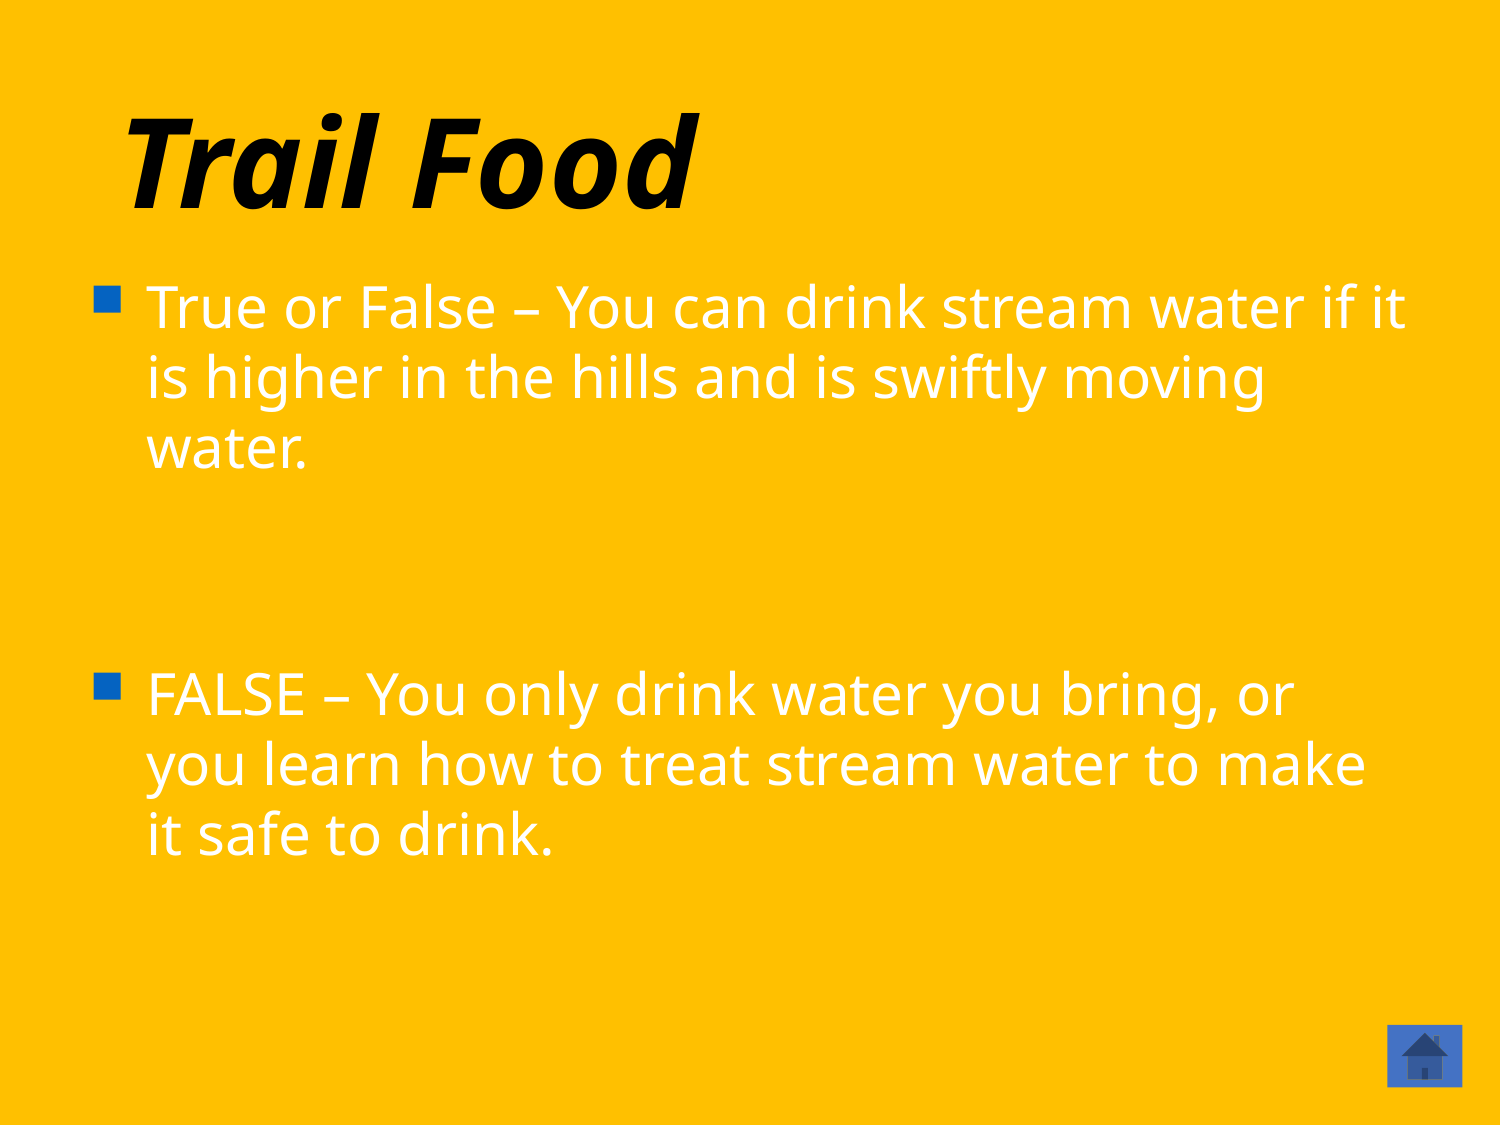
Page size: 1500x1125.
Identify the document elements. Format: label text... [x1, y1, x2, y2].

text_box [1387, 1024, 1463, 1088]
text_box FALSE – You only drink water you bring, or you learn how to treat stream water to make it safe to drink. [74, 650, 1425, 1000]
title Trail Food [103, 59, 1397, 262]
text_box True or False – You can drink stream water if it is higher in the hills and is swiftly moving water. [74, 262, 1425, 588]
